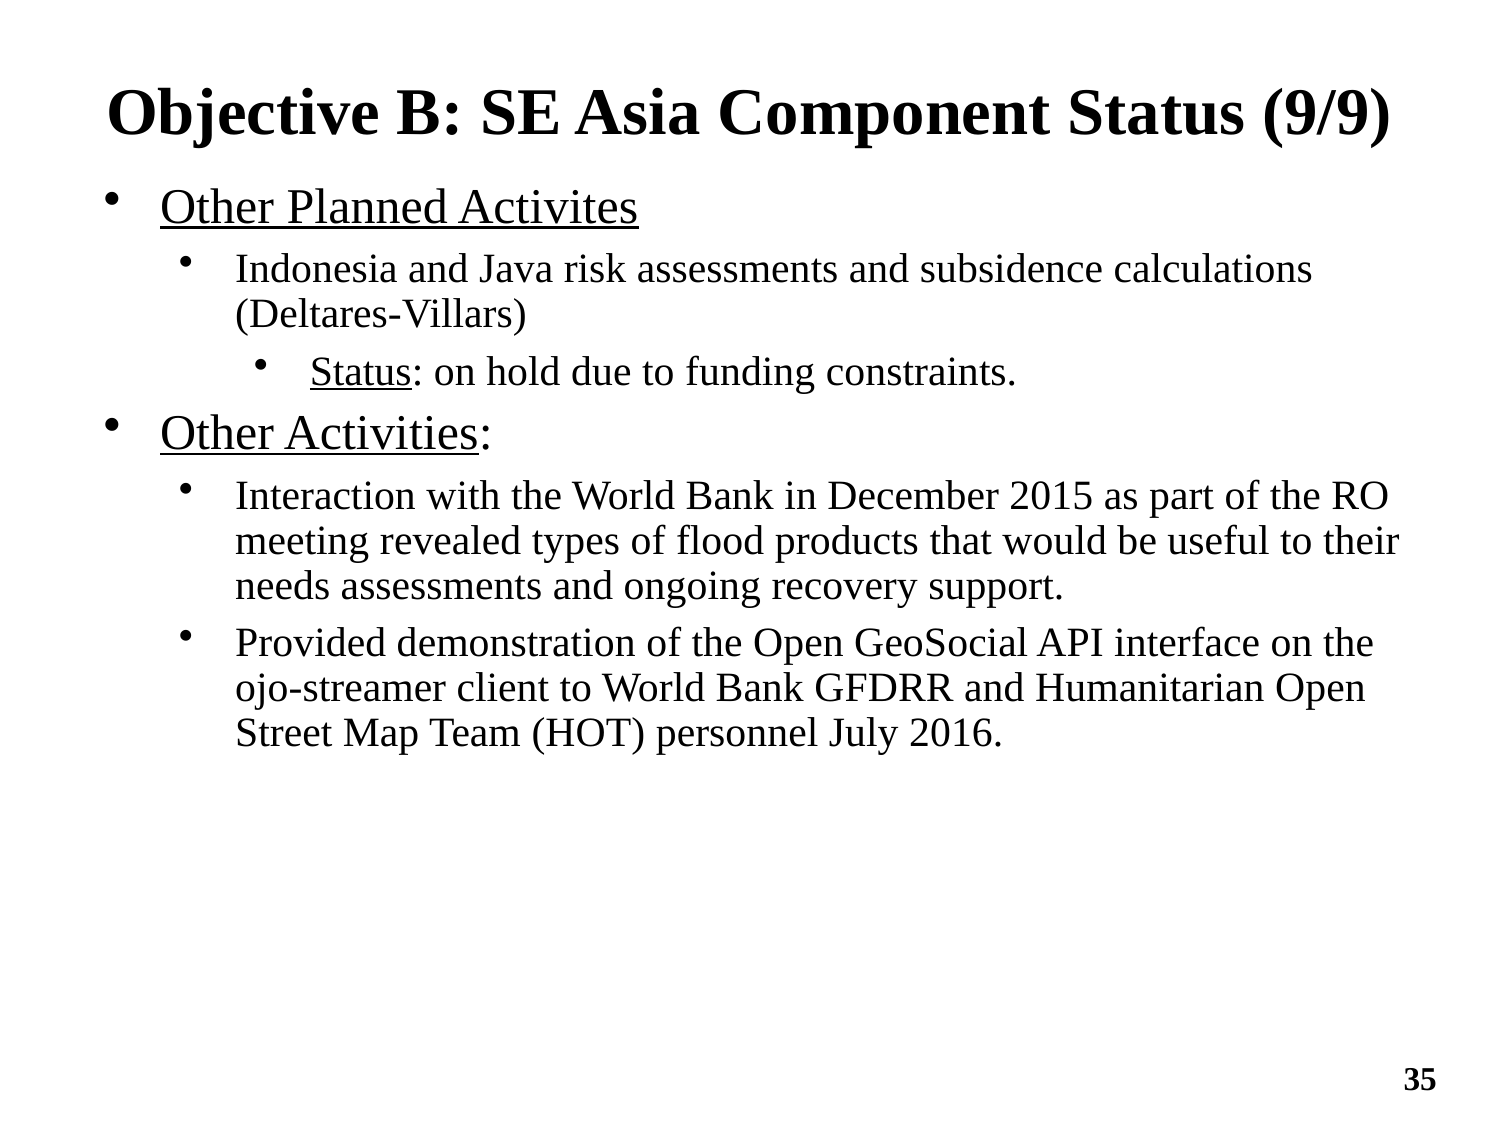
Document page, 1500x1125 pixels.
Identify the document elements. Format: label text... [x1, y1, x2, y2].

slide_number 35 [1340, 1050, 1500, 1125]
title Objective B: SE Asia Component Status (9/9) [0, 42, 1500, 173]
list Other Planned Activites Indonesia and Java risk assessments and subsidence calculations (Deltares-Villars) Status: on hold due to funding constraints. Other Activities: Interaction with the World Bank in December 2015 as part of the RO meeting revealed types of flood products that would be useful to their needs assessments and ongoing recovery support. Provided demonstration of the Open GeoSocial API interface on the ojo-streamer client to World Bank GFDRR and Humanitarian Open Street Map Team (HOT) personnel July 2016. [88, 172, 1424, 1107]
